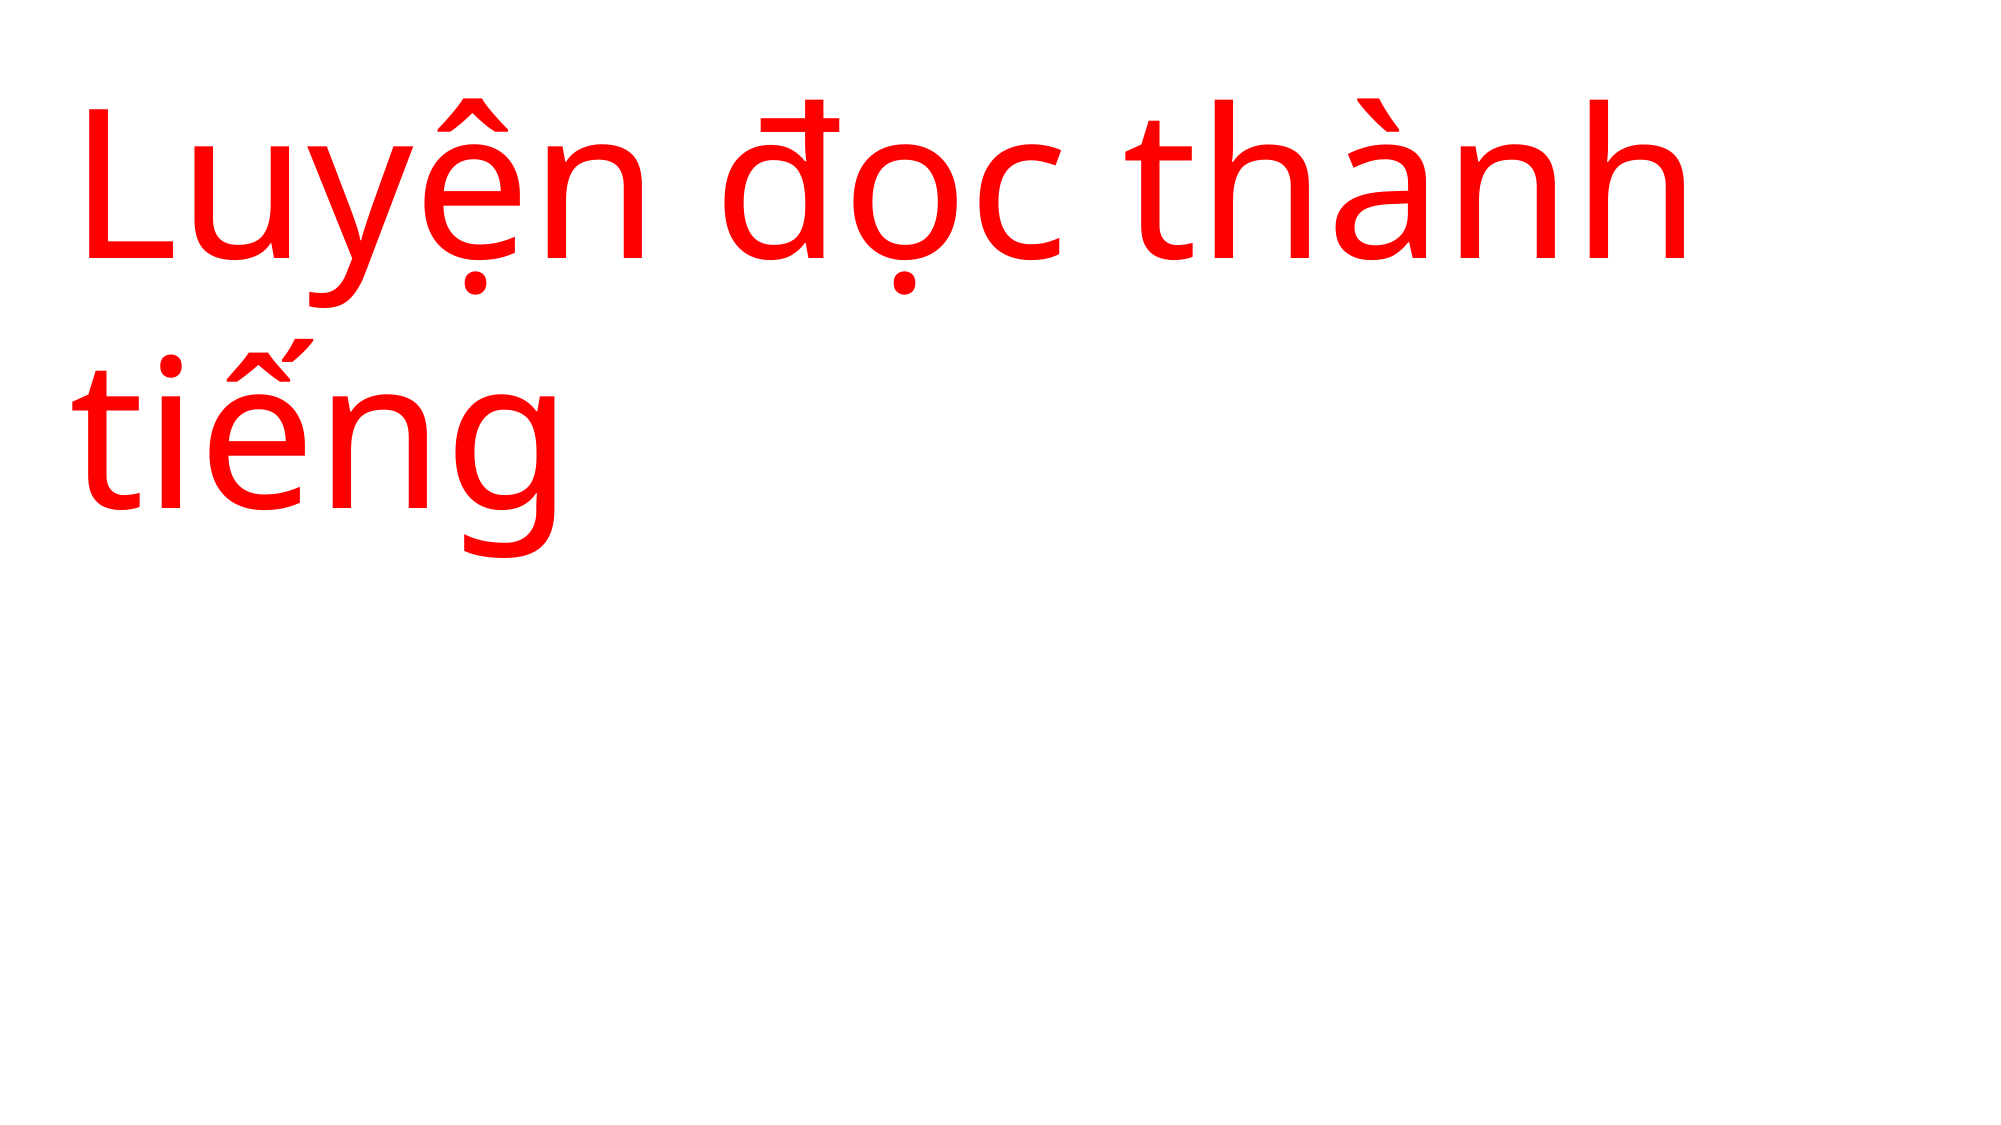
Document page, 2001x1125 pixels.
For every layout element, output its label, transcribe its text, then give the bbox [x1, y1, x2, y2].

text_box Luyện đọc thành tiếng [54, 42, 2000, 558]
